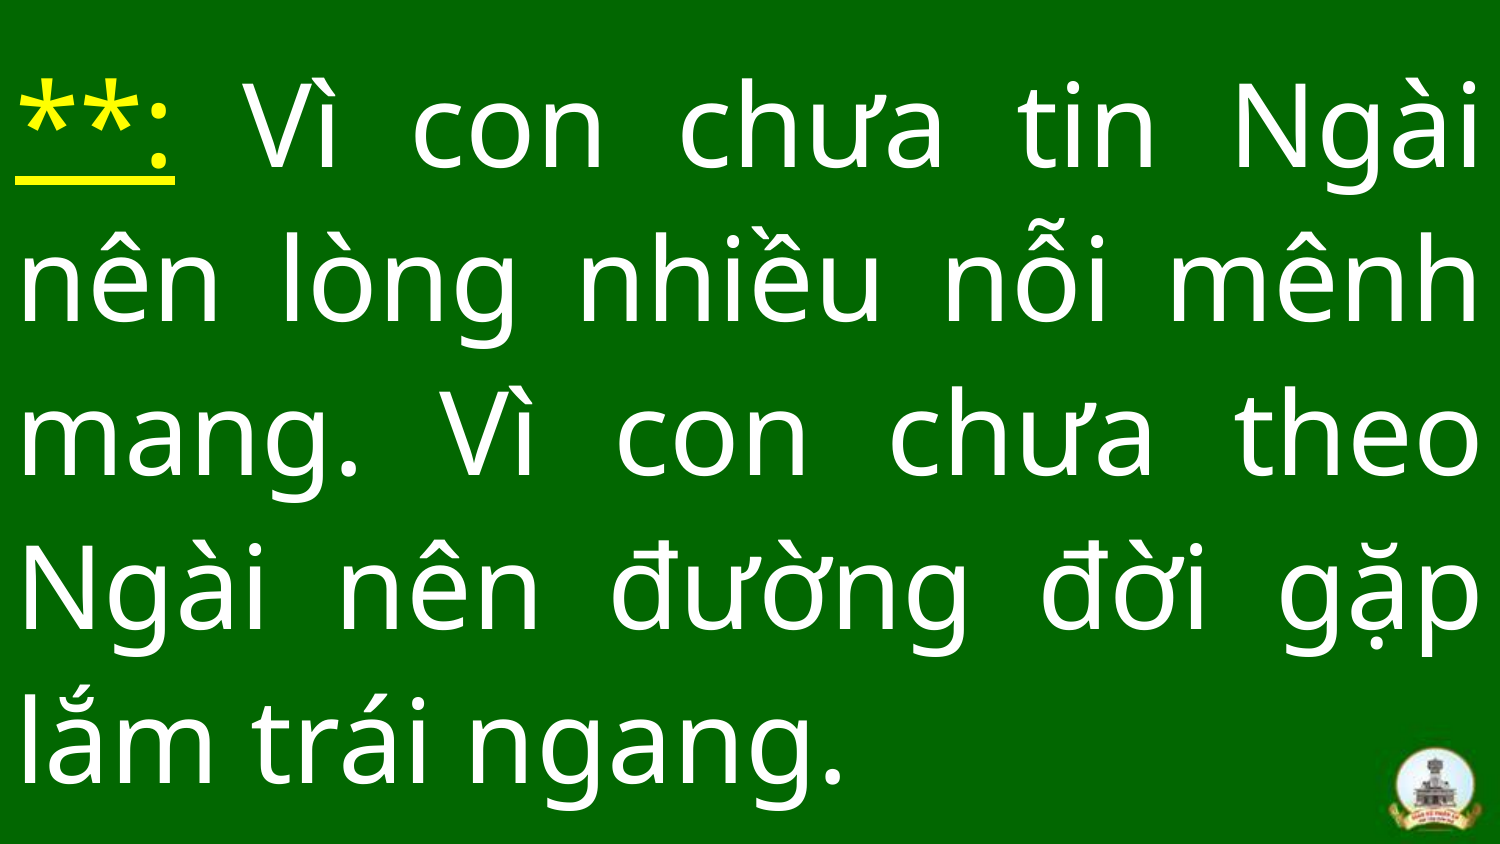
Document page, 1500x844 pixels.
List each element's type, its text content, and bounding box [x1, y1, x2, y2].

title **: Vì con chưa tin Ngài nên lòng nhiều nỗi mênh mang. Vì con chưa theo Ngài nên đường đời gặp lắm trái ngang. [0, 0, 1500, 844]
